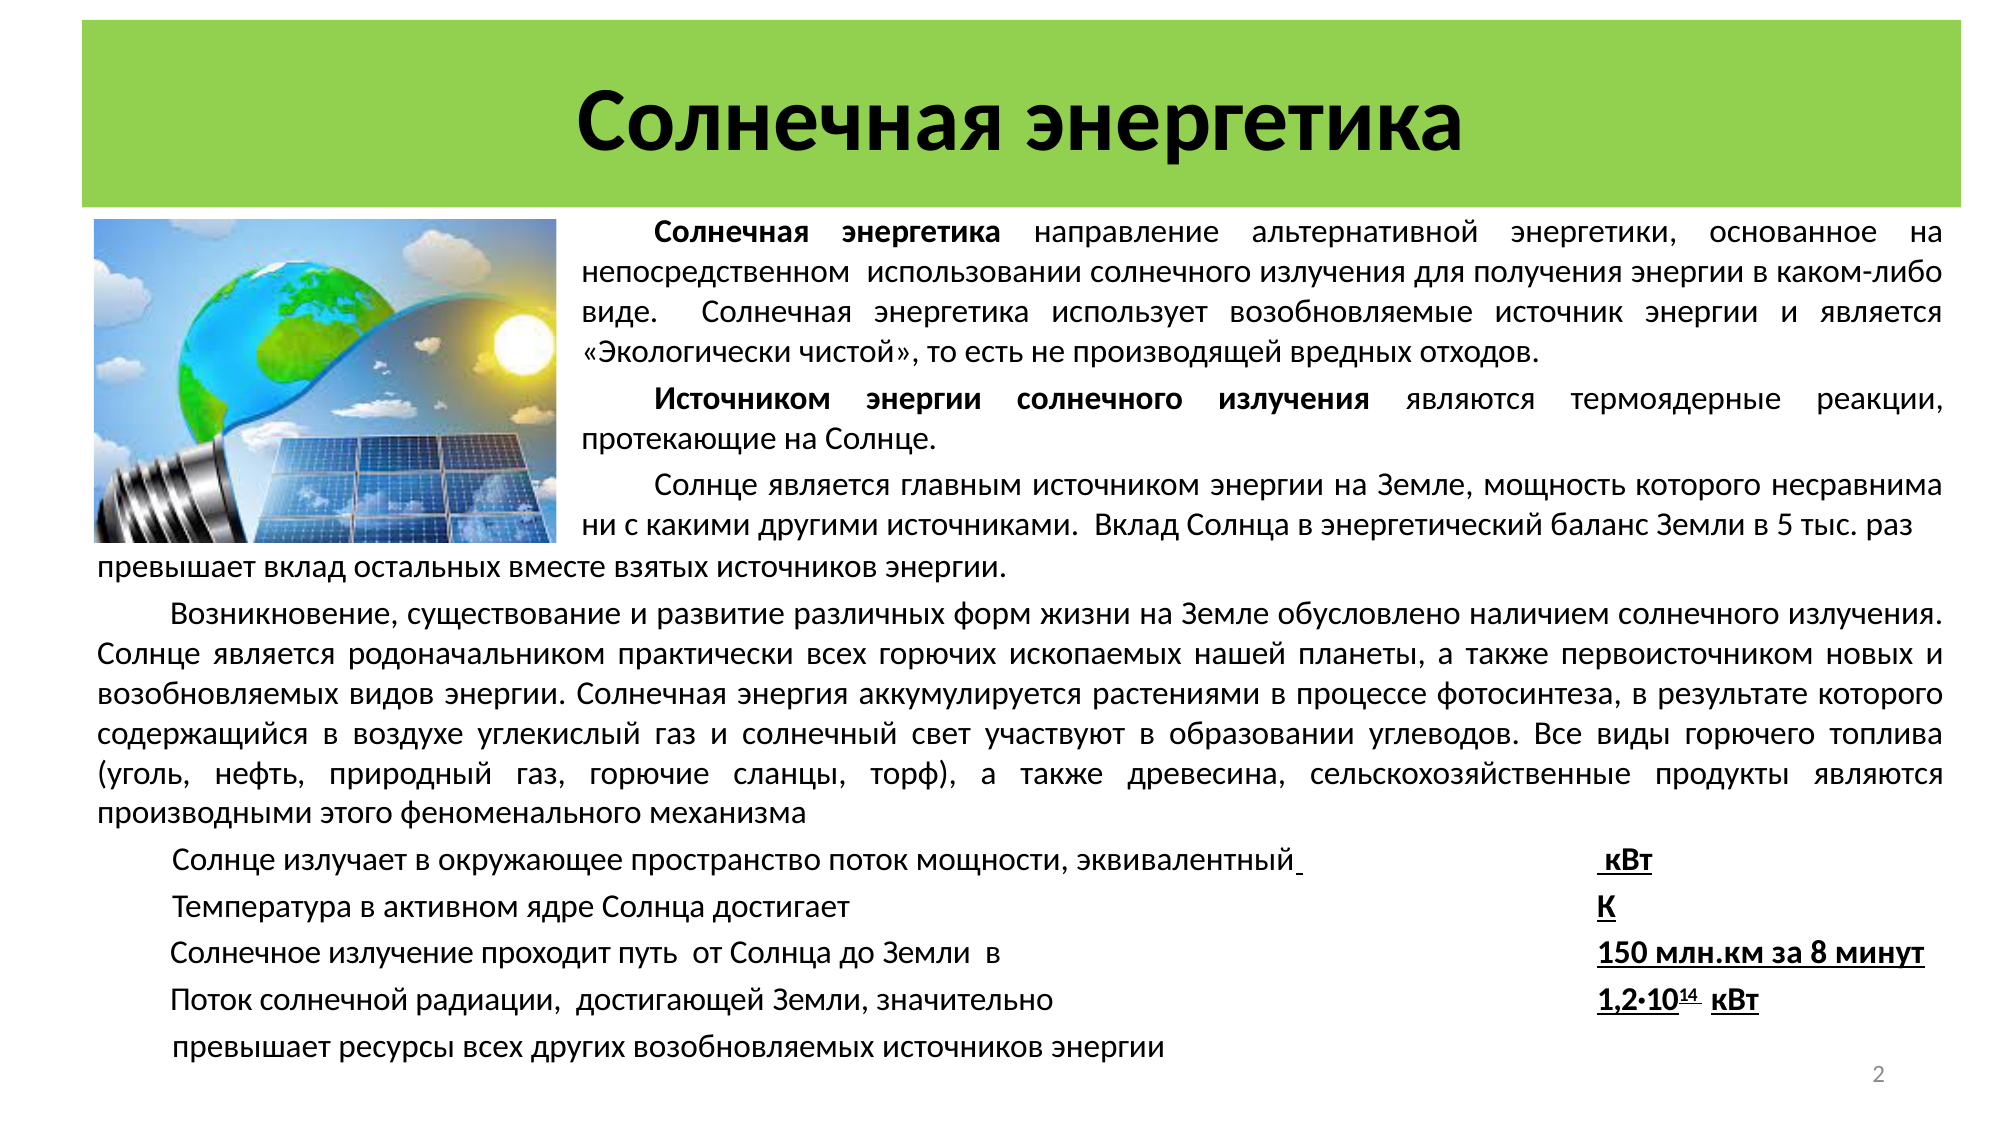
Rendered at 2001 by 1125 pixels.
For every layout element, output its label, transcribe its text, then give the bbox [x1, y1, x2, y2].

title Солнечная энергетика [82, 19, 1962, 208]
picture [93, 219, 557, 543]
slide_number 2 [1433, 1042, 1900, 1103]
list Солнечная энергетика направление альтернативной энергетики, основанное на непосредственном использовании солнечного излучения для получения энергии в каком-либо виде. Солнечная энергетика использует возобновляемые источник энергии и является «Экологически чистой», то есть не производящей вредных отходов. Источником энергии солнечного излучения являются термоядерные реакции, протекающие на Солнце. Солнце является главным источником энергии на Земле, мощность которого несравнима ни с какими другими источниками. Вклад Солнца в энергетический баланс Земли в 5 тыс. раз [566, 202, 1960, 599]
